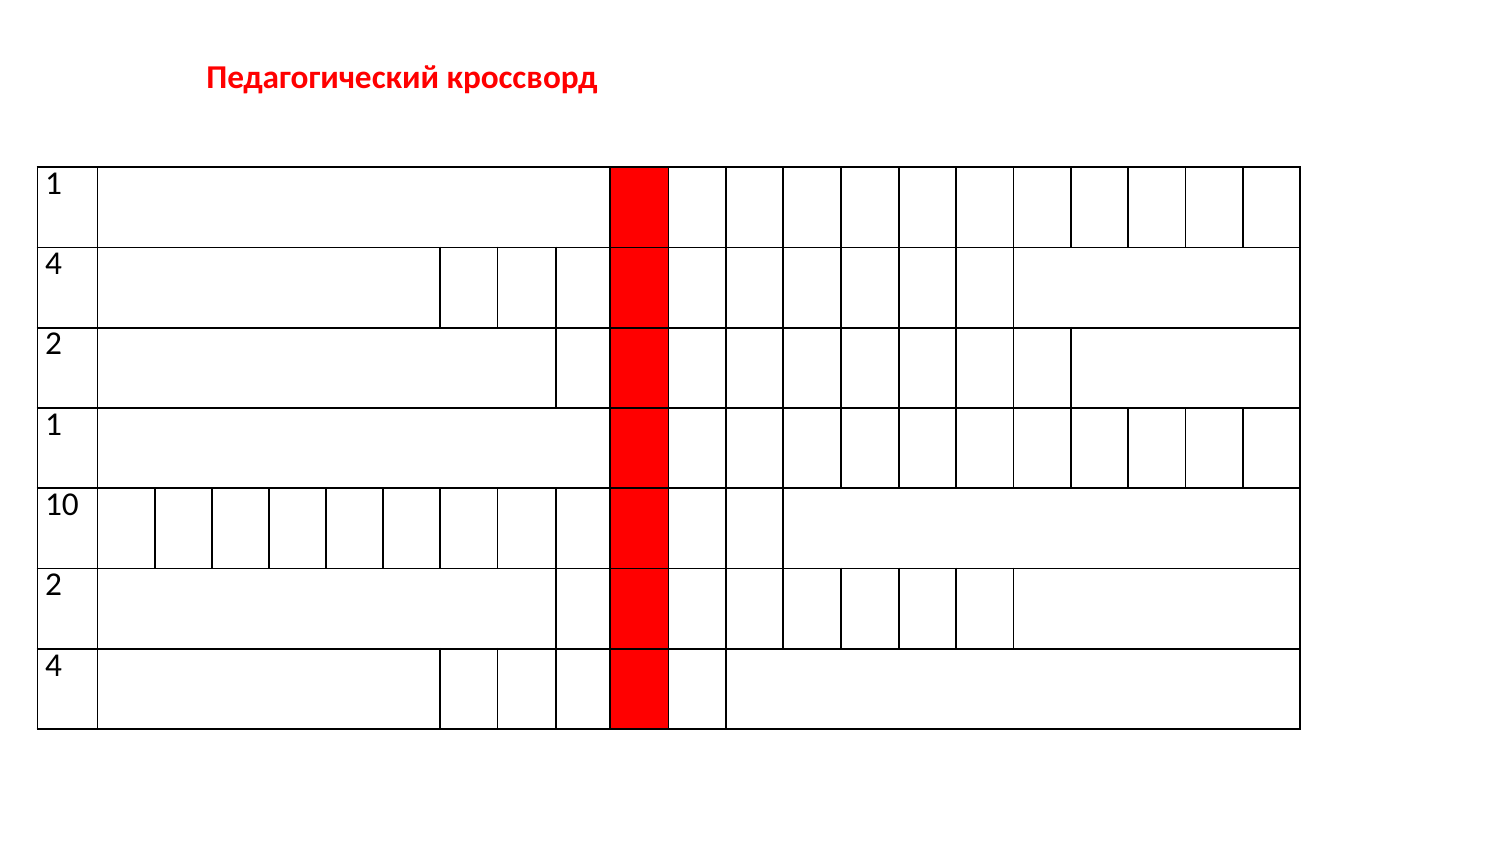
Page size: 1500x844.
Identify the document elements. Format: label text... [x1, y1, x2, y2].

table_header [1186, 168, 1242, 247]
table_cell [1244, 409, 1299, 487]
table_cell [98, 329, 555, 407]
table_header [1244, 168, 1299, 247]
table_cell [957, 329, 1013, 407]
table_cell [1129, 409, 1185, 487]
table_cell [957, 409, 1013, 487]
table_cell [557, 329, 609, 407]
table_header [727, 168, 782, 247]
table_cell [669, 489, 725, 568]
table_cell [1014, 409, 1070, 487]
table_cell 2 [38, 329, 97, 407]
table_cell [98, 650, 439, 728]
table_cell [156, 489, 211, 568]
table_header [842, 168, 898, 247]
table_cell [669, 248, 725, 327]
table_header [1072, 168, 1127, 247]
table_cell [611, 650, 668, 728]
table_cell [327, 489, 382, 568]
table_cell [669, 329, 725, 407]
table_cell [557, 248, 609, 327]
table_cell [98, 569, 555, 648]
table_cell [270, 489, 325, 568]
table_cell [557, 650, 609, 728]
table_cell [784, 329, 840, 407]
table_cell [1072, 329, 1299, 407]
table_cell [900, 329, 955, 407]
table_cell [842, 409, 898, 487]
table_cell [727, 569, 782, 648]
text_box Педагогический кроссворд [186, 47, 1312, 103]
table_cell [727, 409, 782, 487]
table_header [784, 168, 840, 247]
table_cell [98, 489, 154, 568]
table_cell [98, 248, 439, 327]
table_cell [727, 489, 782, 568]
table_cell [498, 650, 555, 728]
table_cell [611, 569, 668, 648]
table_cell [611, 489, 668, 568]
table_cell 4 [38, 650, 97, 728]
table_cell 2 [38, 569, 97, 648]
table_cell [842, 569, 898, 648]
table_cell [384, 489, 439, 568]
table_cell [957, 569, 1013, 648]
table_cell [784, 409, 840, 487]
table_header [900, 168, 955, 247]
table_header [957, 168, 1013, 247]
table_cell 10 [38, 489, 97, 568]
table_cell [1072, 409, 1127, 487]
table_cell [1014, 569, 1299, 648]
table_cell [842, 329, 898, 407]
table_header [669, 168, 725, 247]
table_cell [498, 248, 555, 327]
table_cell [900, 248, 955, 327]
table_cell [842, 248, 898, 327]
table_cell [611, 409, 668, 487]
table_cell [727, 650, 1299, 728]
table_cell [900, 569, 955, 648]
table_cell [98, 409, 609, 487]
table_cell 4 [38, 248, 97, 327]
table_cell [441, 248, 497, 327]
table_header [98, 168, 609, 247]
table_cell [727, 248, 782, 327]
table_cell [900, 409, 955, 487]
table_cell [498, 489, 555, 568]
table_header [1014, 168, 1070, 247]
table_cell [557, 489, 609, 568]
table_cell [784, 489, 1299, 568]
table_cell [611, 329, 668, 407]
table_cell [784, 248, 840, 327]
table_header [1129, 168, 1185, 247]
table_cell [669, 569, 725, 648]
table_cell [441, 489, 497, 568]
table_cell [727, 329, 782, 407]
table_cell [1014, 329, 1070, 407]
table_cell [669, 409, 725, 487]
table_cell [557, 569, 609, 648]
table_cell [669, 650, 725, 728]
table_cell [441, 650, 497, 728]
table_header [611, 168, 668, 247]
table_cell [1014, 248, 1299, 327]
table_cell [213, 489, 268, 568]
table_cell [784, 569, 840, 648]
table_cell [1186, 409, 1242, 487]
table_header 1 [38, 168, 97, 247]
table_cell 1 [38, 409, 97, 487]
table_cell [611, 248, 668, 327]
table_cell [957, 248, 1013, 327]
